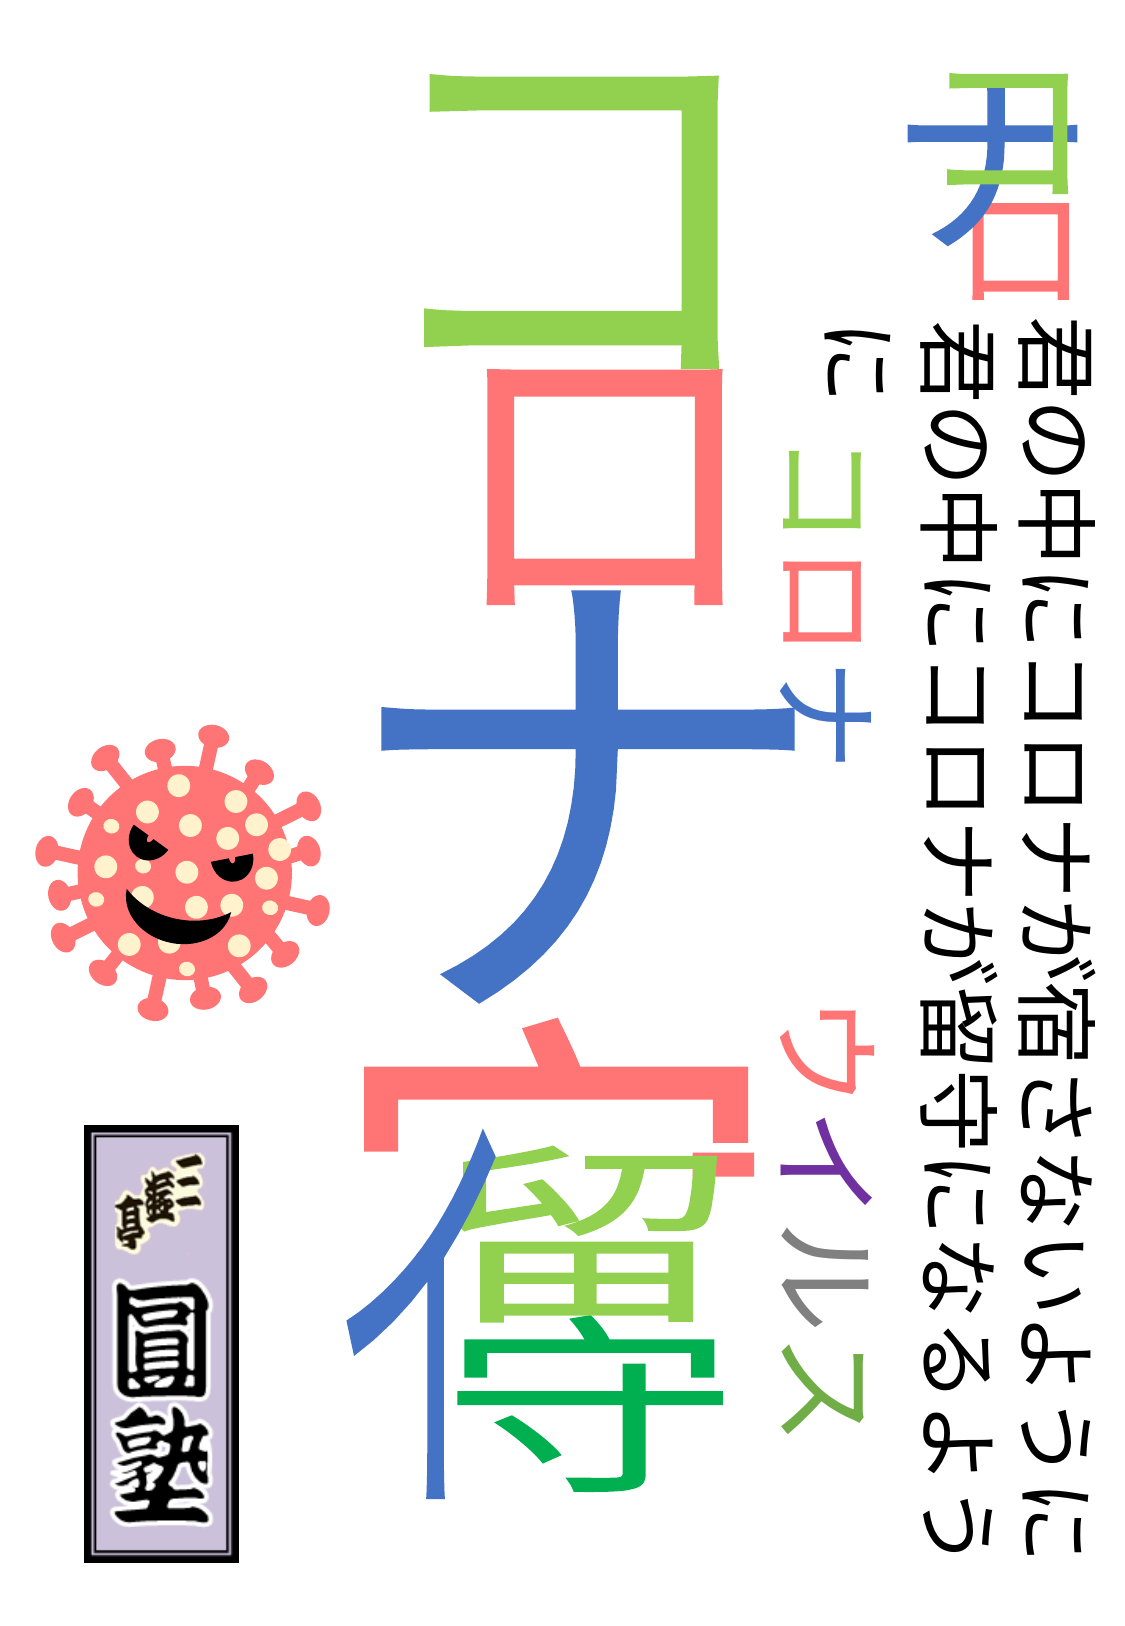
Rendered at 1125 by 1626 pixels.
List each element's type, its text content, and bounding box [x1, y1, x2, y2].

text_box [324, 1125, 767, 1492]
text_box コロナ ウイルス [745, 420, 894, 1459]
picture [84, 1125, 239, 1563]
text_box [33, 721, 335, 1025]
text_box 君の中にコロナが宿さないように [992, 308, 1124, 1603]
text_box 君の中にコロナが留守になるように [894, 312, 1027, 1607]
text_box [907, 72, 1078, 301]
